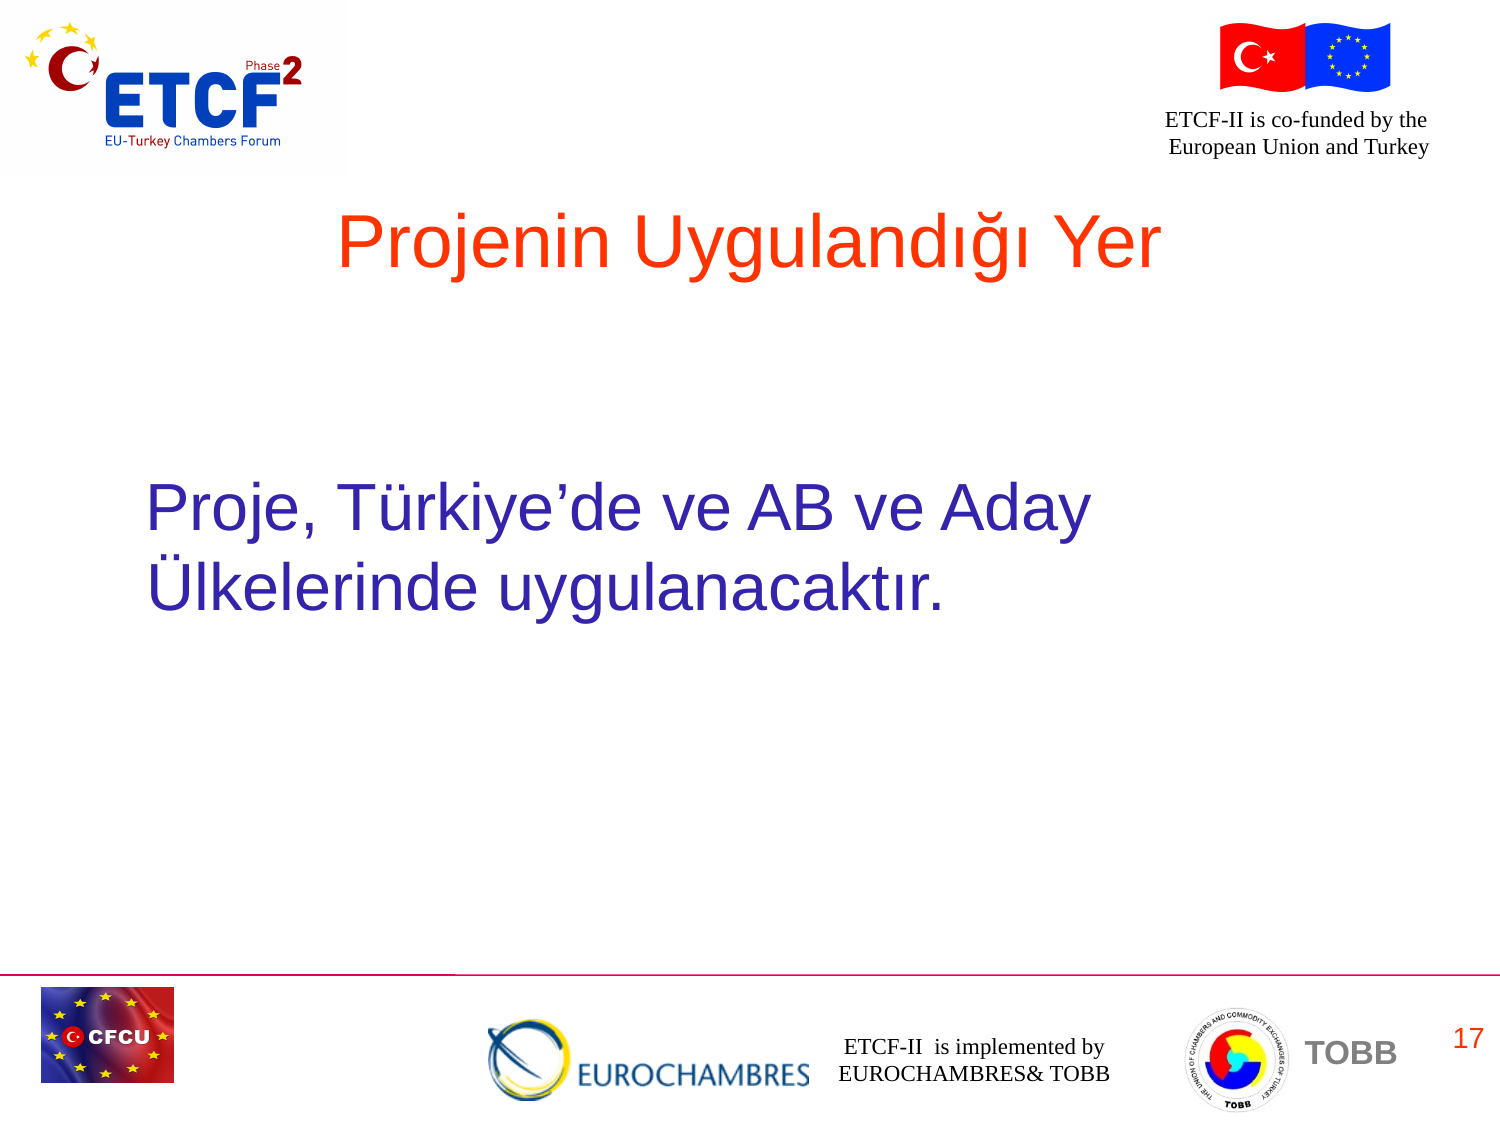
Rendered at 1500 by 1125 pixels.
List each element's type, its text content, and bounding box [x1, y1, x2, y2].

picture [1210, 18, 1399, 97]
title Projenin Uygulandığı Yer [75, 184, 1425, 409]
picture [1183, 1090, 1290, 1113]
picture [488, 1019, 809, 1101]
picture [1183, 1007, 1290, 1011]
picture [0, 0, 347, 176]
list Proje, Türkiye’de ve AB ve Aday Ülkelerinde uygulanacaktır. [75, 456, 1425, 823]
slide_number 17 [1149, 1011, 1500, 1090]
